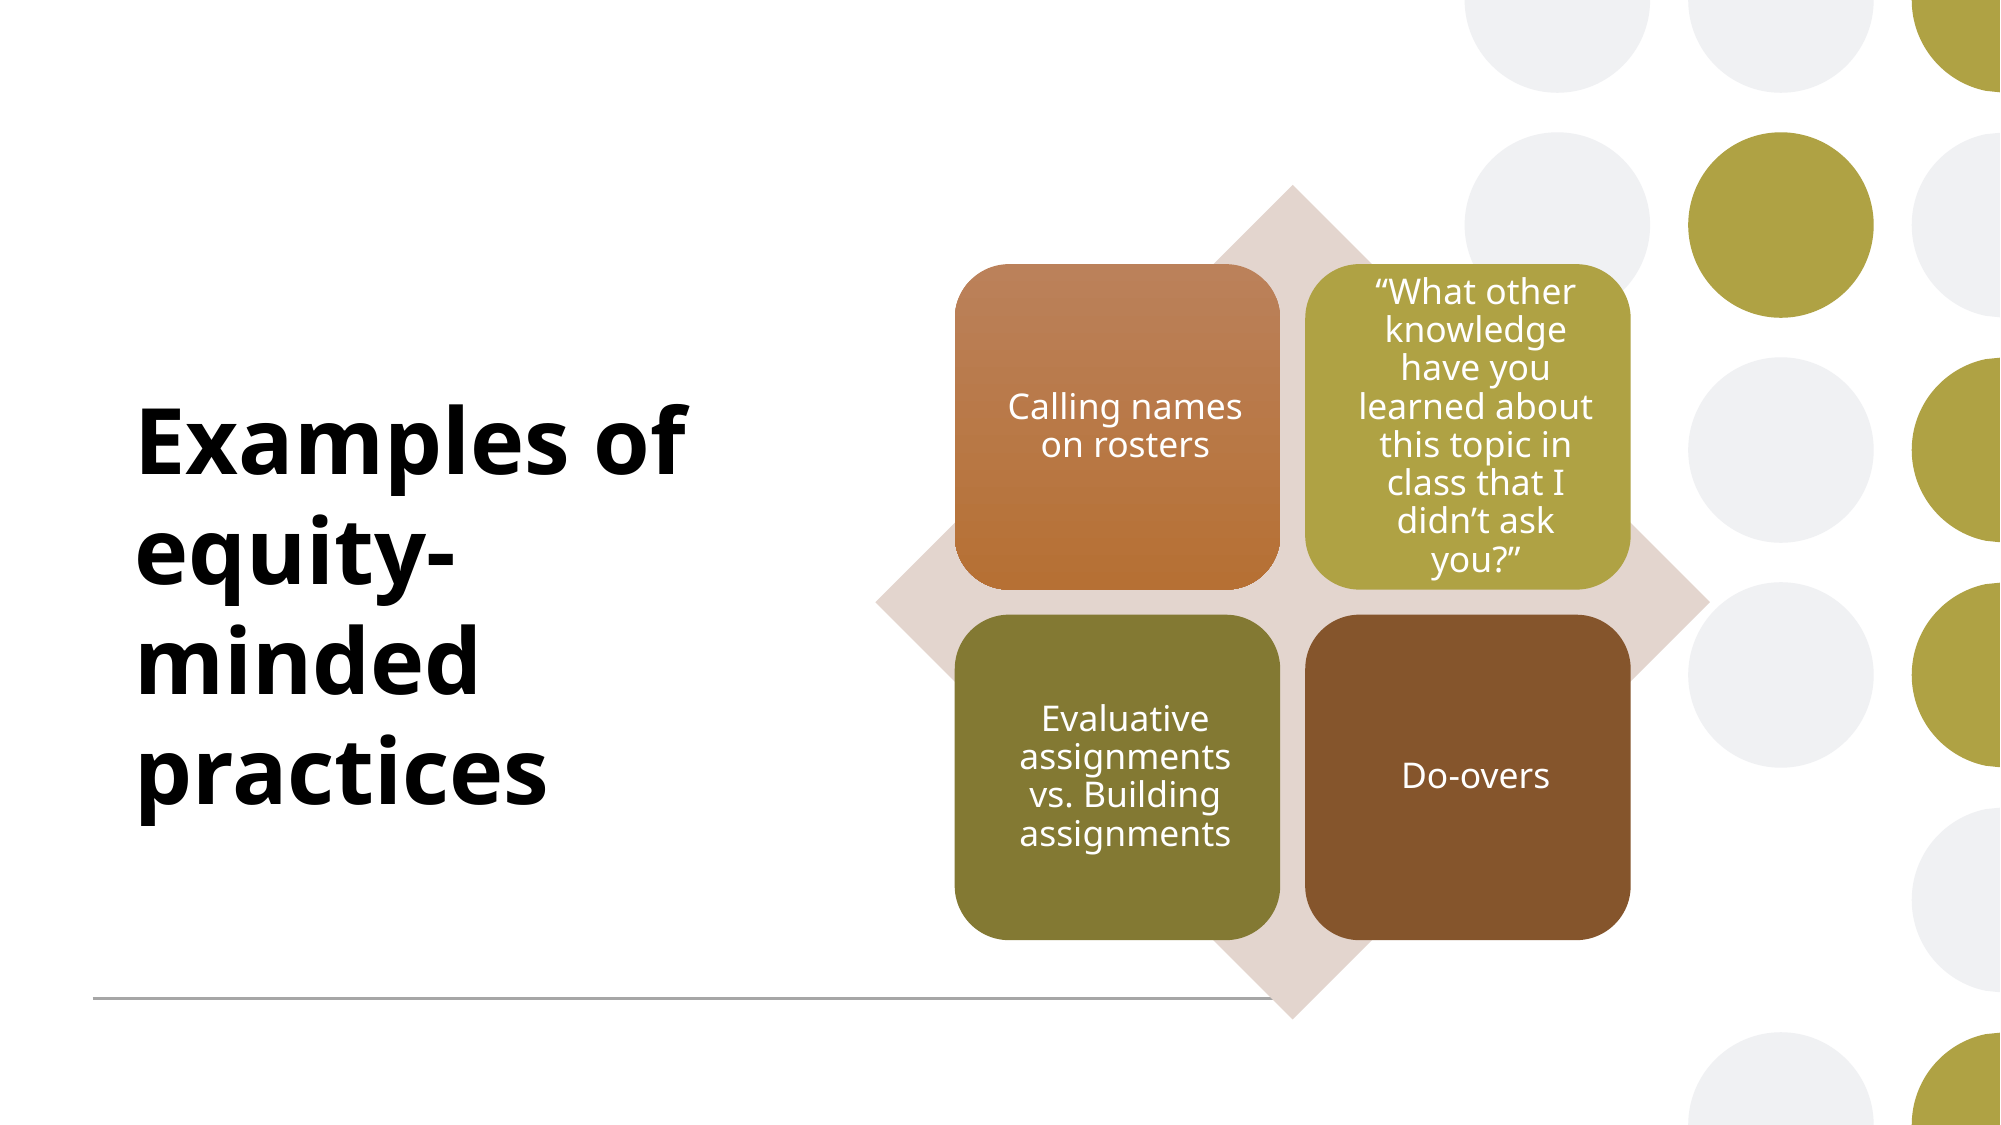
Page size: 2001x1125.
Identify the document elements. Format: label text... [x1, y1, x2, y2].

title Examples of equity-minded practices [119, 374, 804, 1125]
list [767, 184, 1818, 1020]
